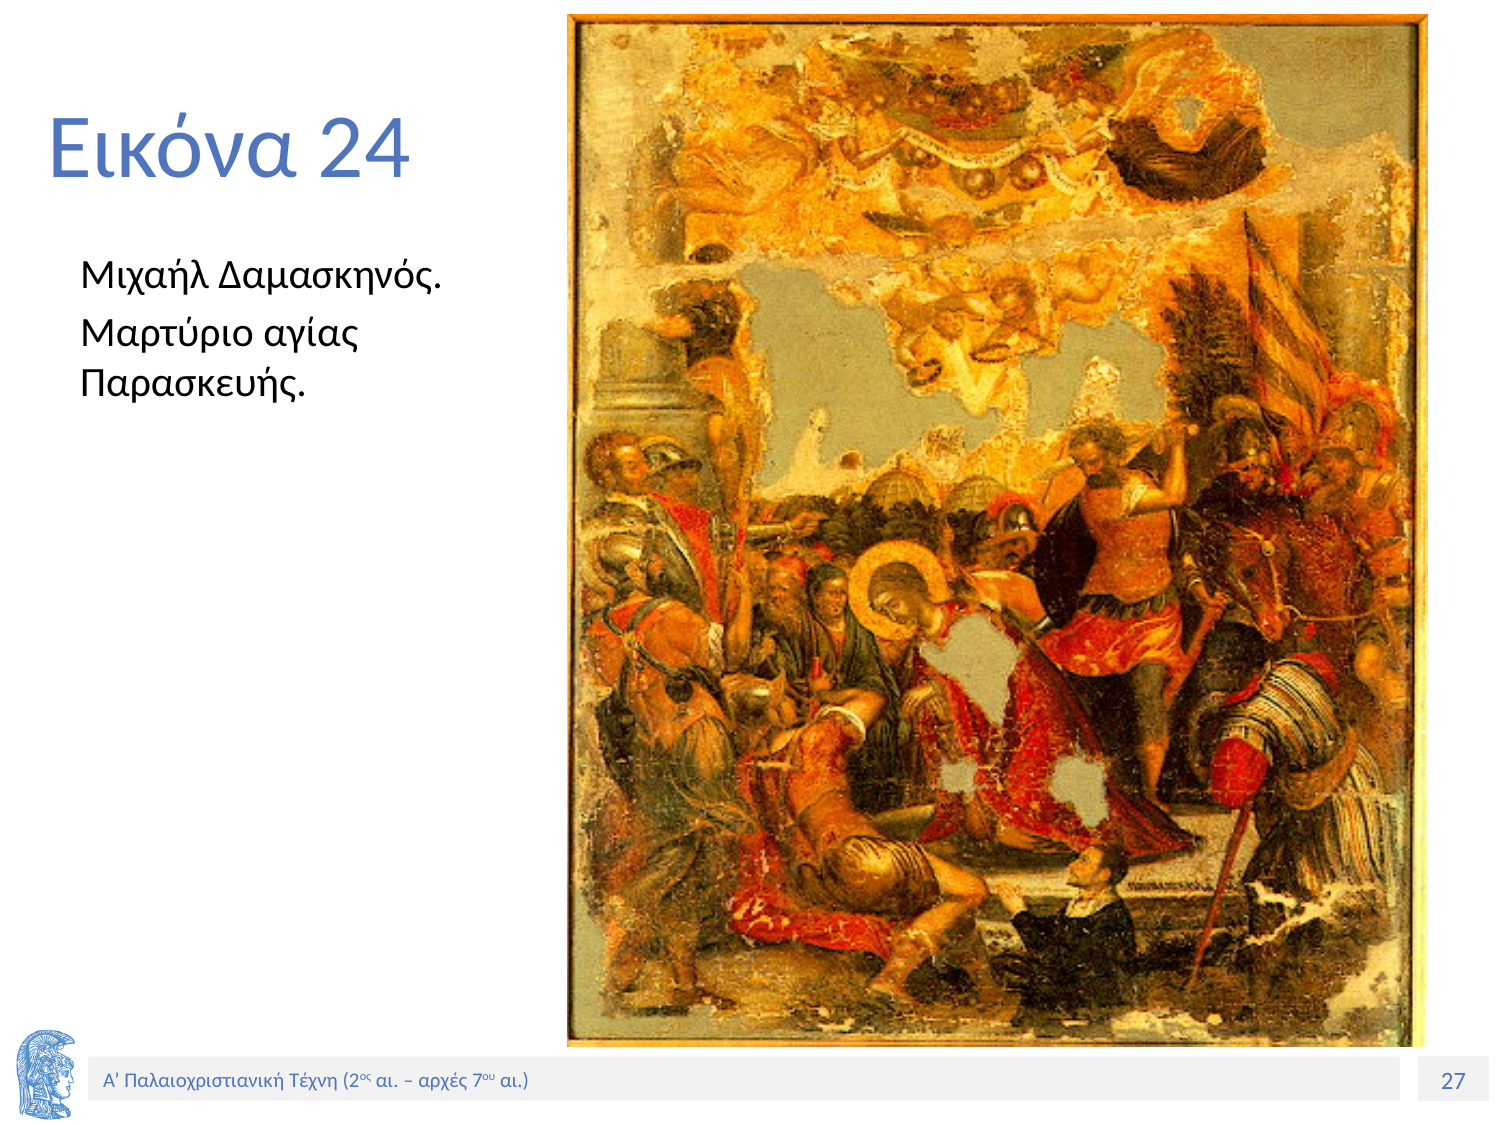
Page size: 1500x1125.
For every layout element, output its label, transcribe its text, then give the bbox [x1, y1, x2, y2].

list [566, 14, 1428, 1048]
picture [9, 1026, 81, 1120]
title Εικόνα 24 [0, 42, 459, 239]
list Μιχαήλ Δαμασκηνός. Μαρτύριο αγίας Παρασκευής. [65, 239, 502, 1024]
